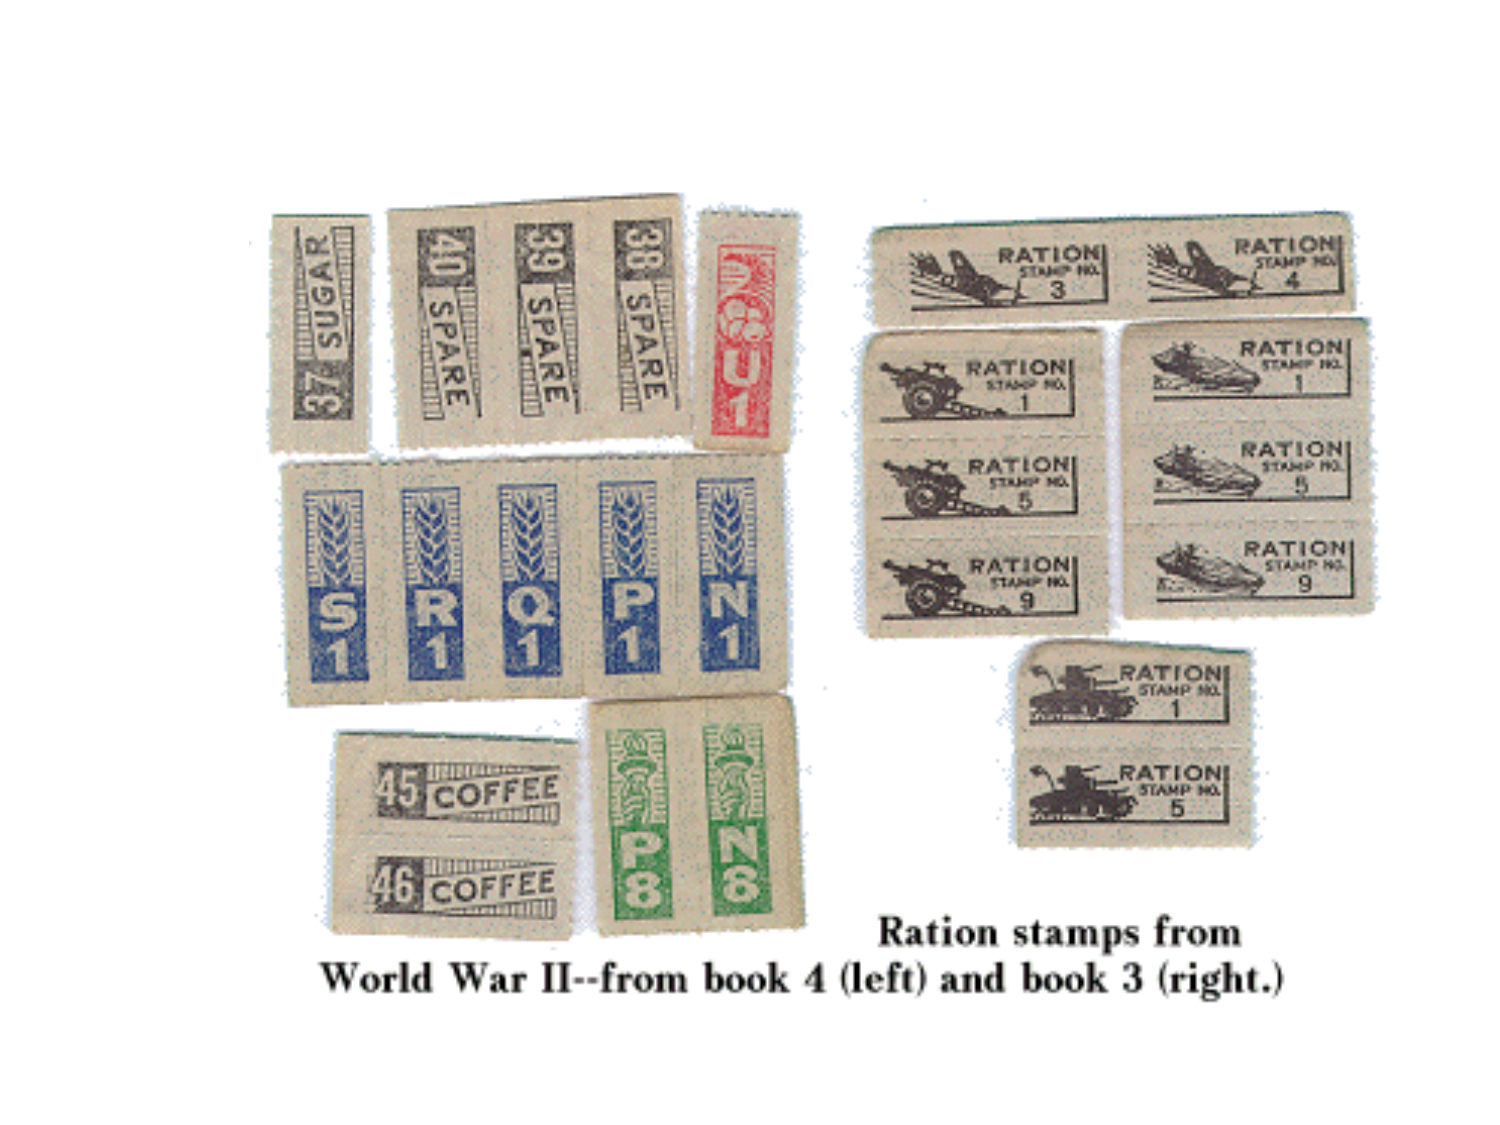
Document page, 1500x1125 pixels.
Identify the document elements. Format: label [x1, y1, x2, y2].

picture [249, 188, 1388, 1039]
